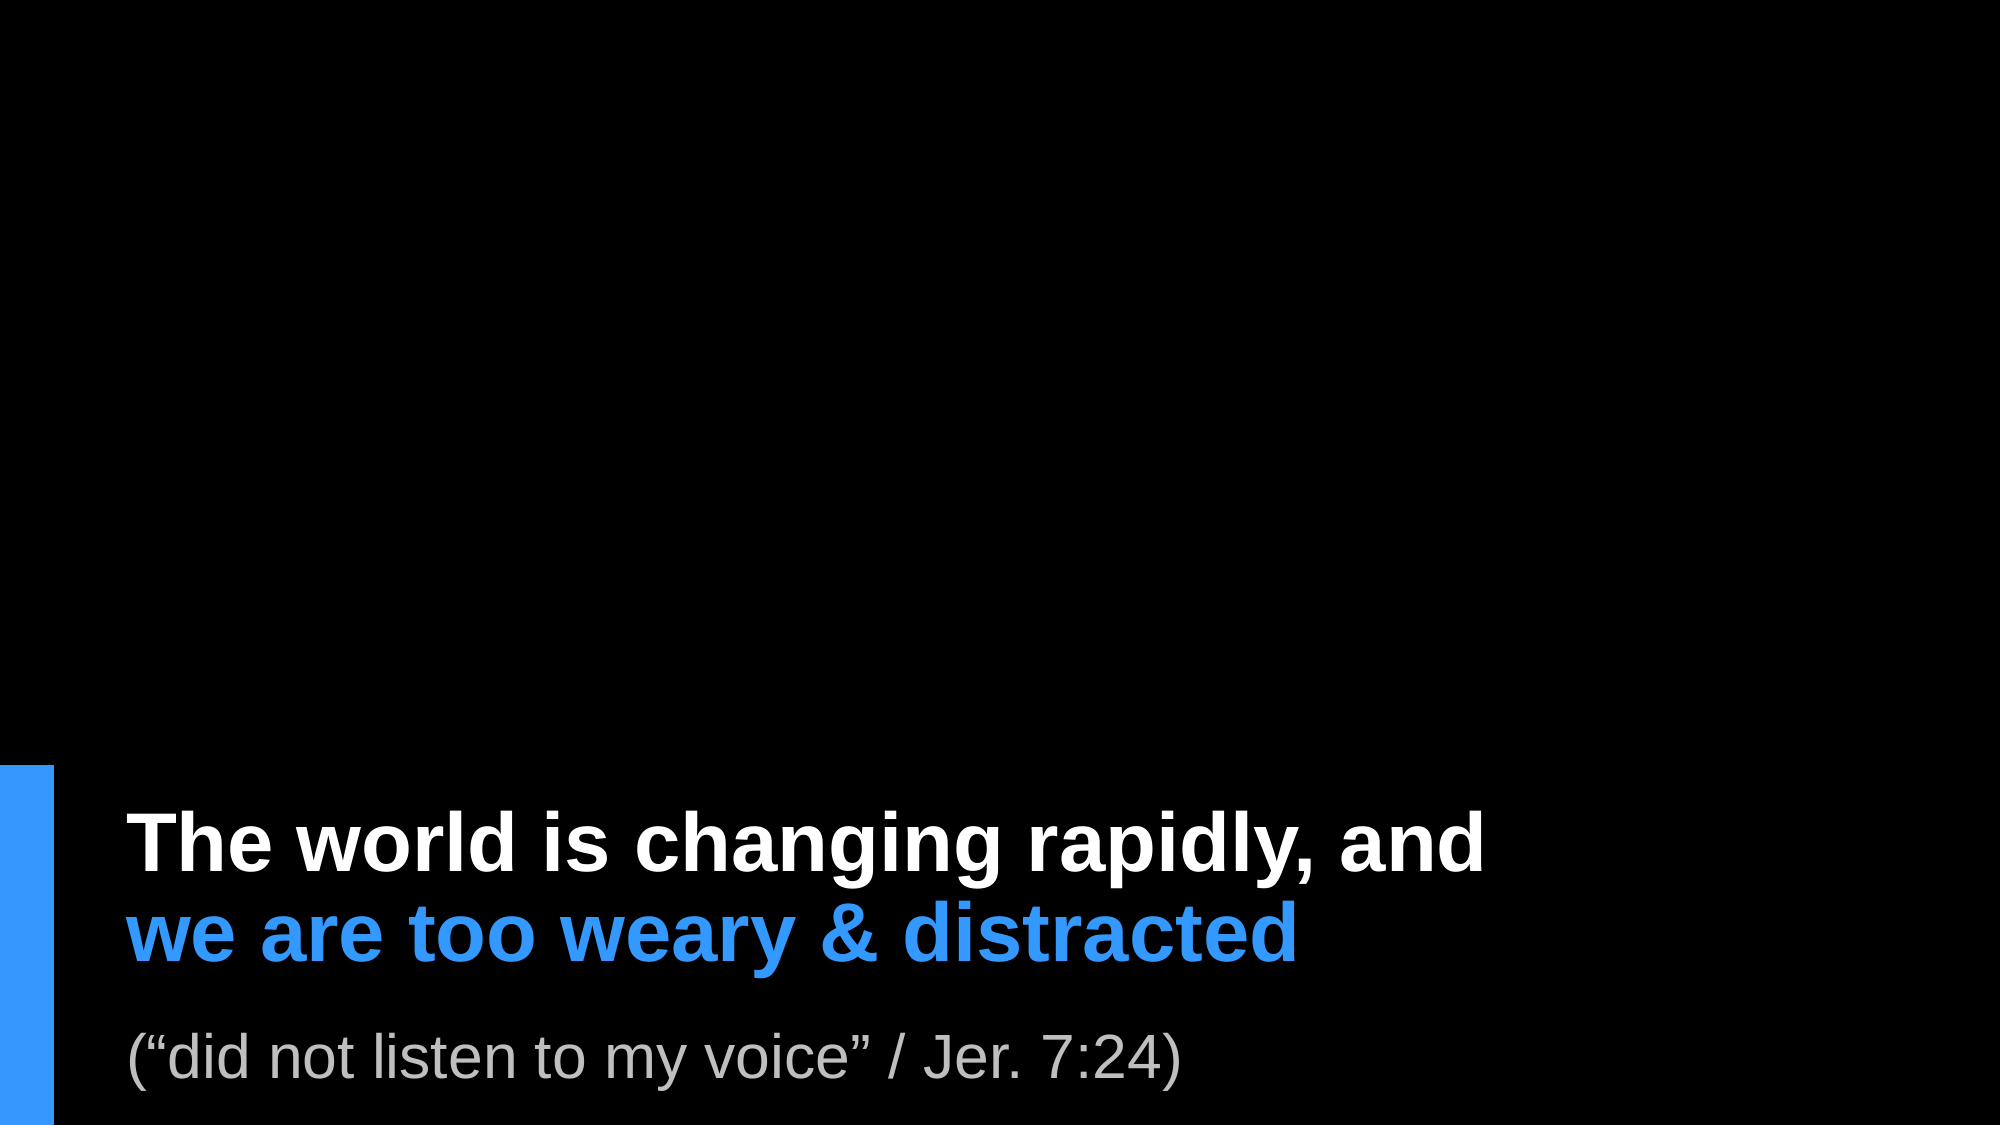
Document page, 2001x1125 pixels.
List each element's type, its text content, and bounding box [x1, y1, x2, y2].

title The world is changing rapidly, and we are too weary & distracted (“did not listen to my voice” / Jer. 7:24) [111, 766, 1969, 1125]
text_box [0, 765, 54, 1125]
